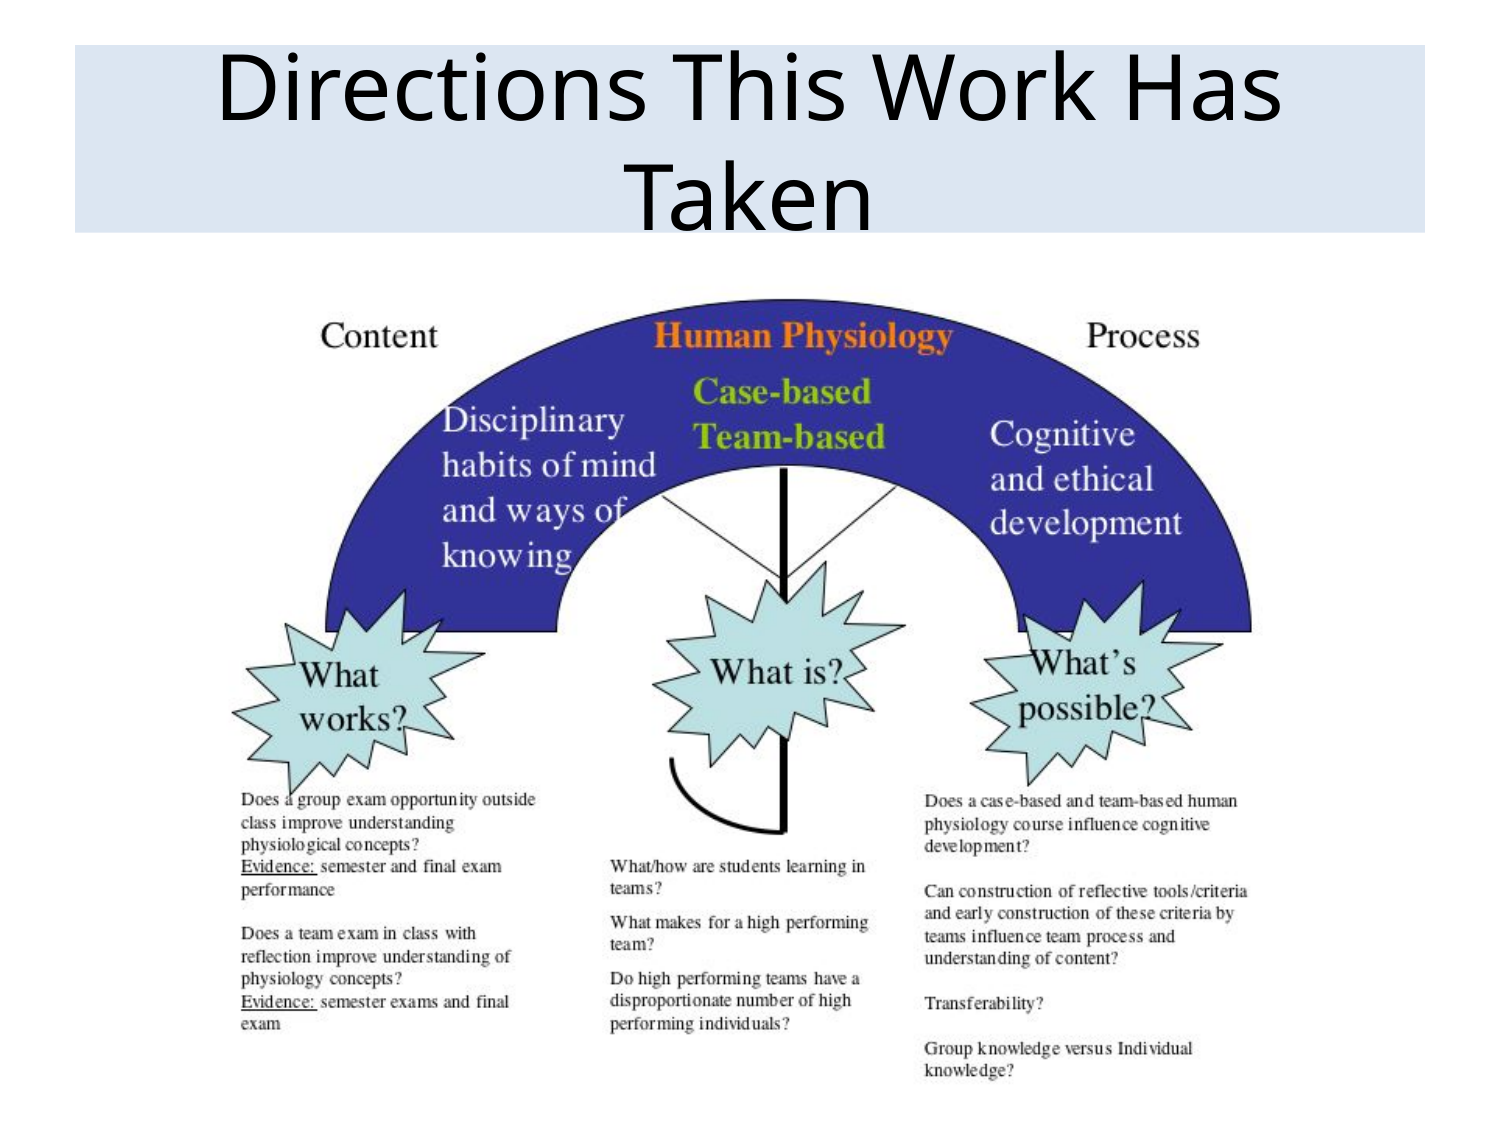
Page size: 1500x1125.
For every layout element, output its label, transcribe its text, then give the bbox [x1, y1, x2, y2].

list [204, 262, 1326, 1104]
title Directions This Work Has Taken [75, 45, 1425, 233]
